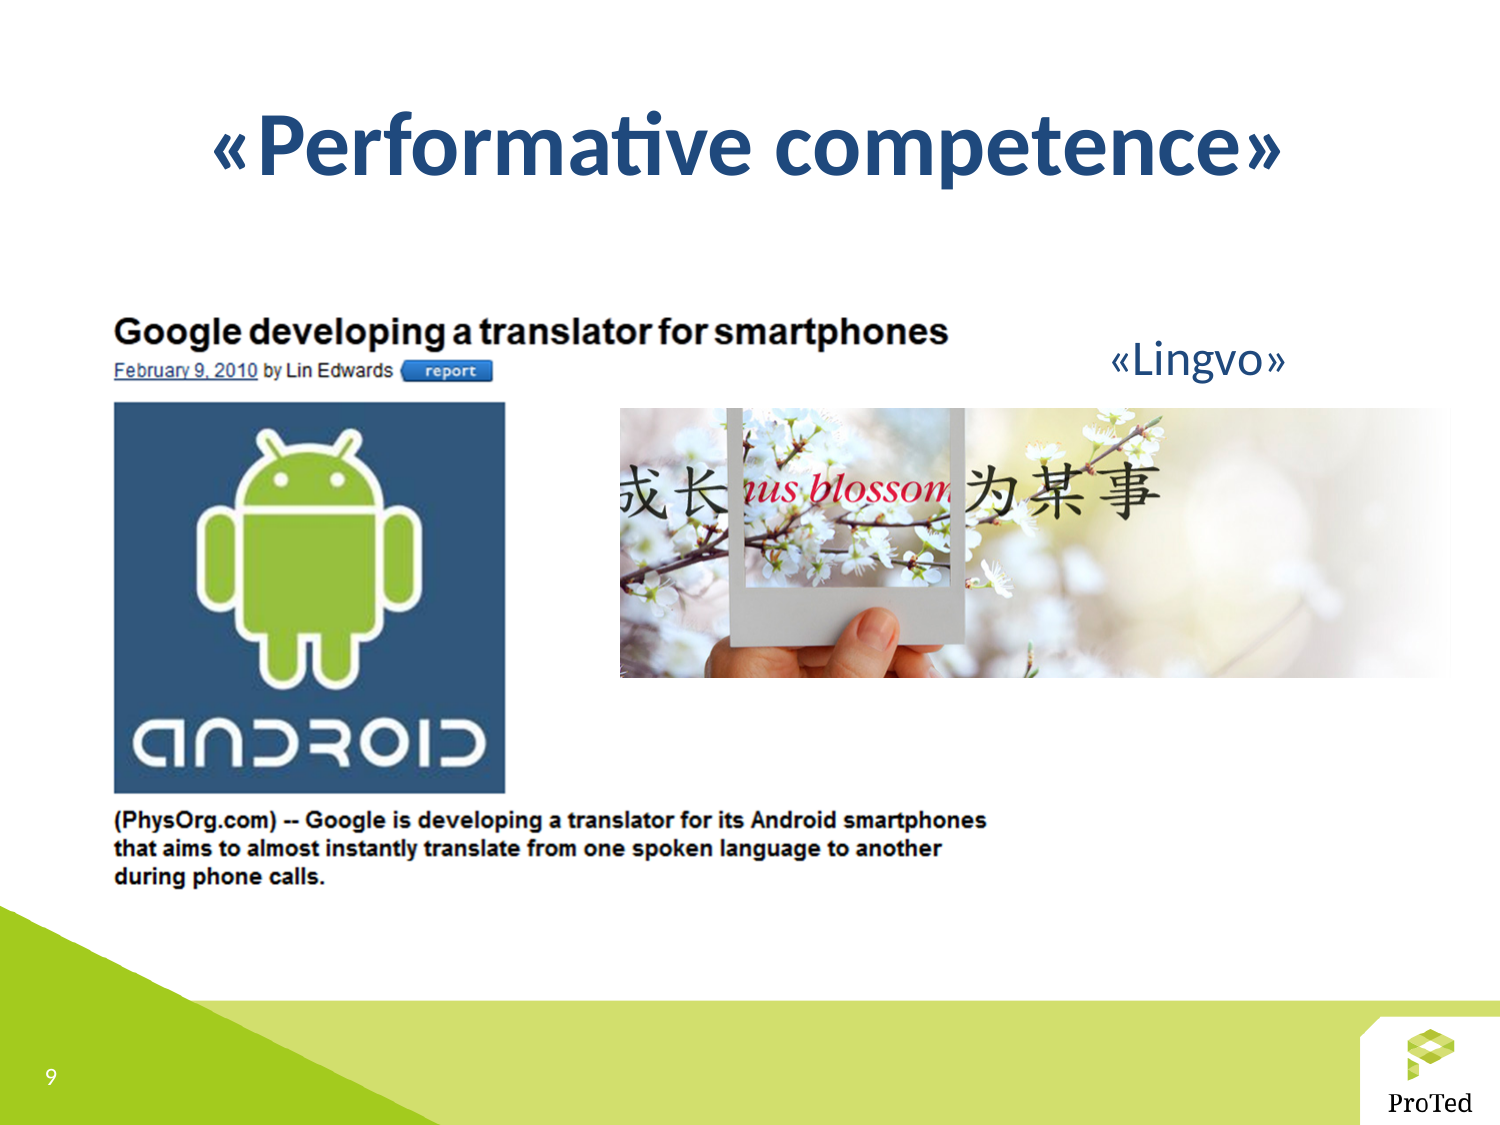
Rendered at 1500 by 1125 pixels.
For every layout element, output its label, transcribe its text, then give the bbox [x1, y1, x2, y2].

title «Performative competence» [75, 45, 1425, 233]
picture [0, 0, 1500, 1125]
text_box «Lingvo» [1092, 318, 1438, 393]
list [64, 302, 1035, 900]
